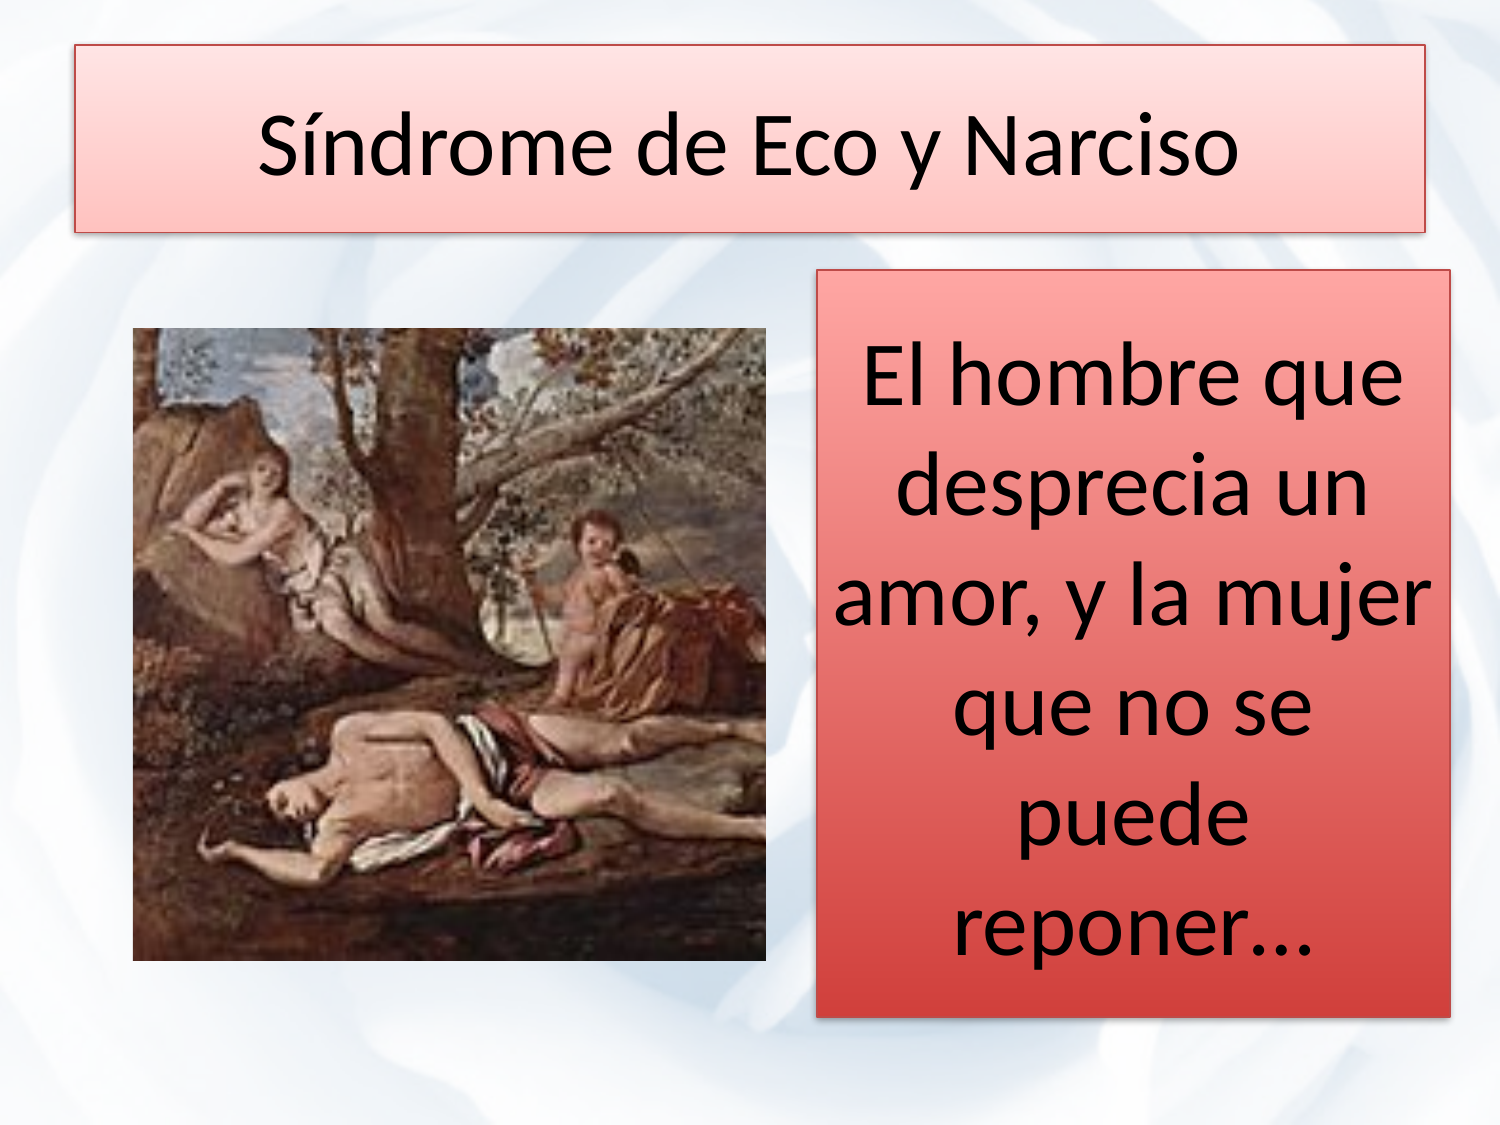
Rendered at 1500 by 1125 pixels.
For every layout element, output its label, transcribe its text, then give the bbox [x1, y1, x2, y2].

picture [132, 328, 766, 961]
title Síndrome de Eco y Narciso [74, 44, 1426, 233]
text_box El hombre que desprecia un amor, y la mujer que no se puede reponer… [816, 269, 1451, 1018]
